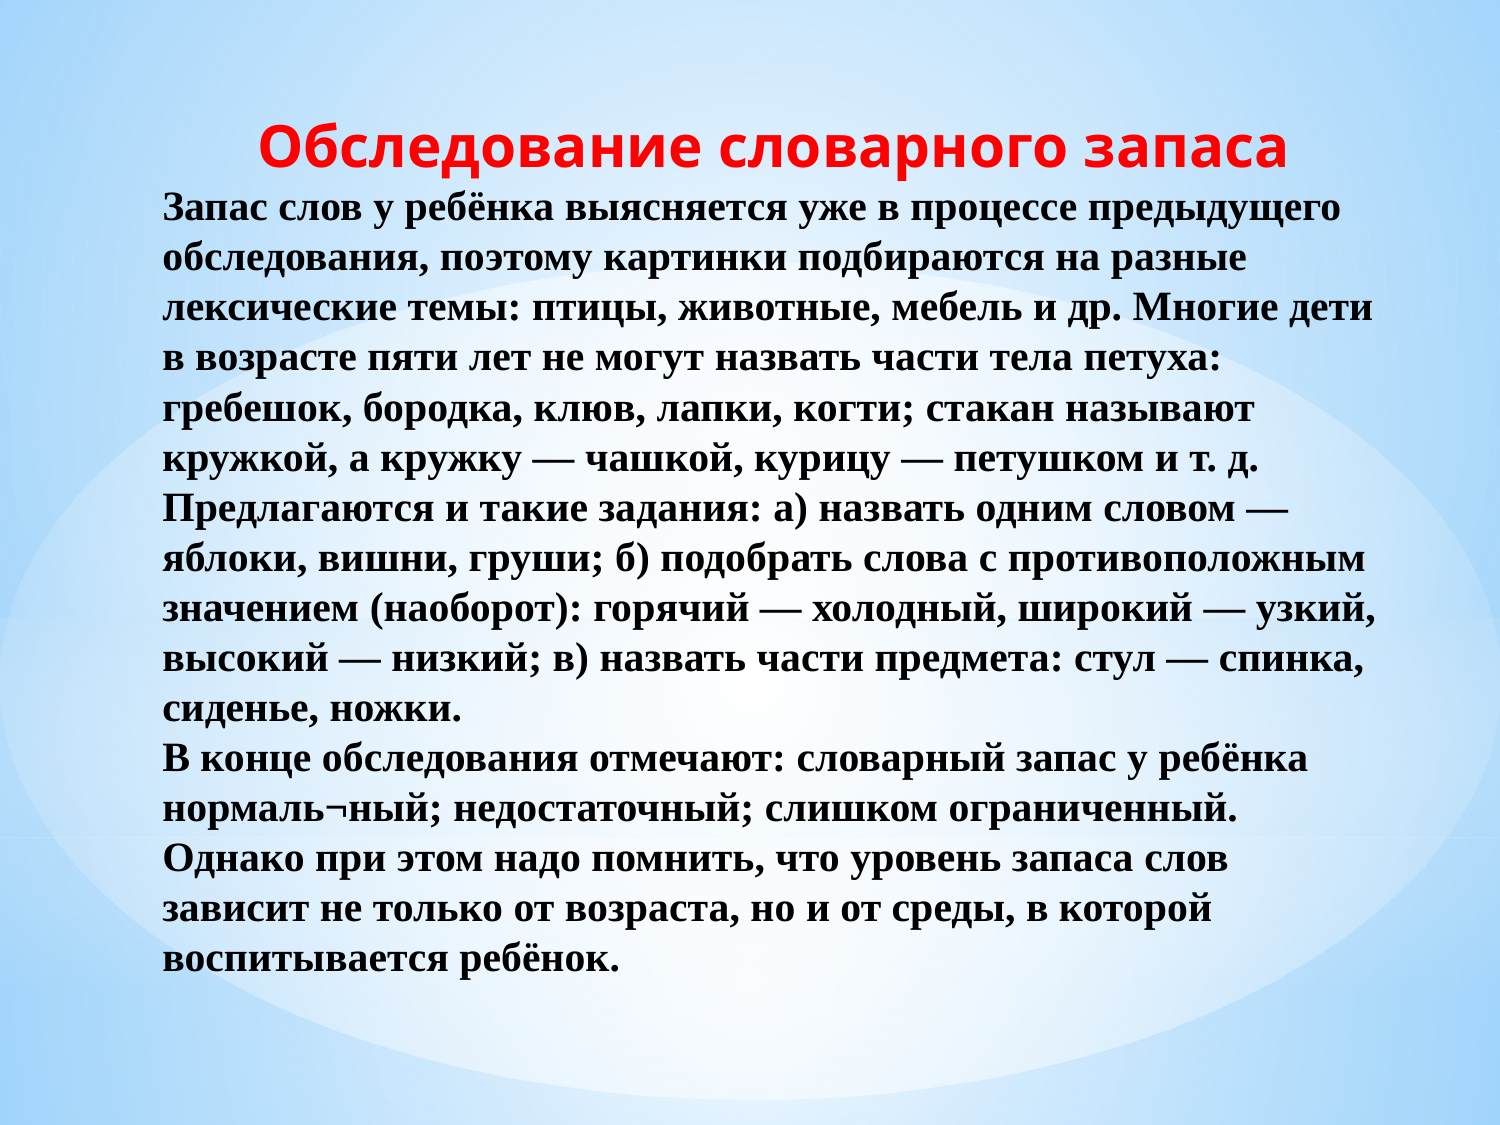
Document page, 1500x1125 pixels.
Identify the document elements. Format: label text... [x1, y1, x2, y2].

text_box Обследование словарного запаса Запас слов у ребёнка выясняется уже в процессе предыдущего обследования, поэтому картинки подбираются на разные лексические темы: птицы, животные, мебель и др. Многие дети в возрасте пяти лет не могут назвать части тела петуха: гребешок, бородка, клюв, лапки, когти; стакан называют кружкой, а кружку — чашкой, курицу — петушком и т. д. Предлагаются и такие задания: а) назвать одним словом — яблоки, вишни, груши; б) подобрать слова с противоположным значением (наоборот): горячий — холодный, широкий — узкий, высокий — низкий; в) назвать части предмета: стул — спинка, сиденье, ножки. В конце обследования отмечают: словарный запас у ребёнка нормаль¬ный; недостаточный; слишком ограниченный. Однако при этом надо помнить, что уровень запаса слов зависит не только от возраста, но и от среды, в которой воспитывается ребёнок. [147, 101, 1400, 987]
